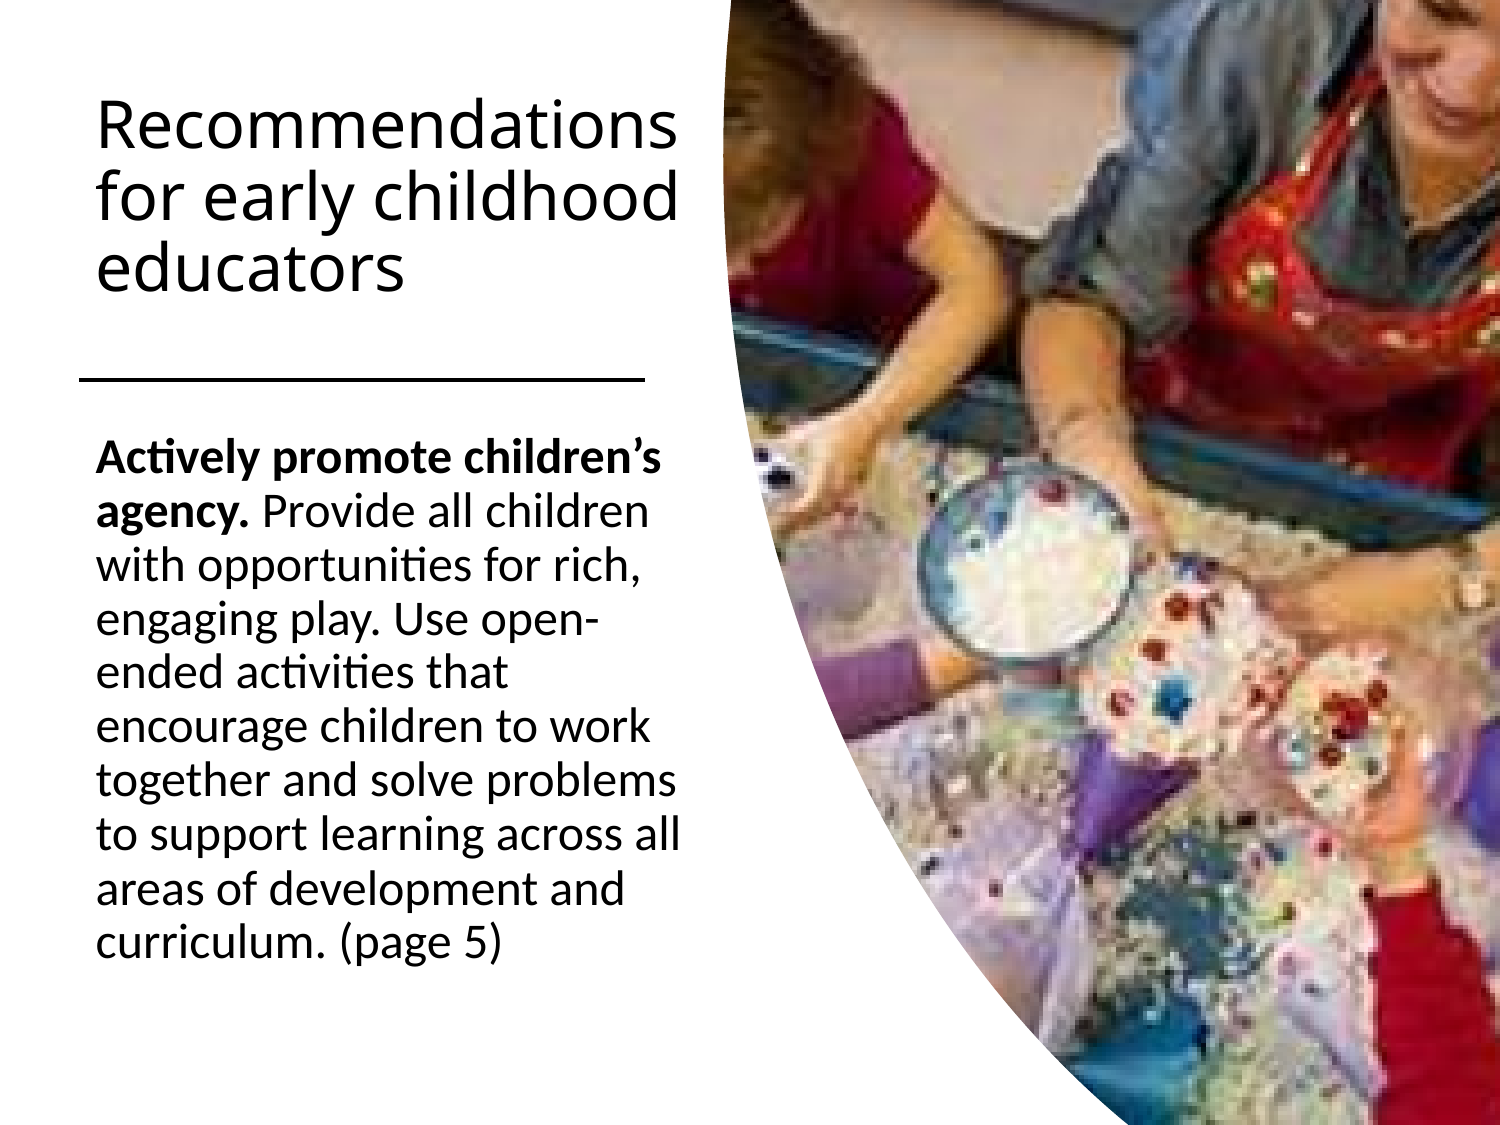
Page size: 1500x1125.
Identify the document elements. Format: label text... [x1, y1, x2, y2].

title Recommendations for early childhood educators [80, 59, 711, 338]
picture [723, 0, 1500, 1125]
list Actively promote children’s agency. Provide all children with opportunities for rich, engaging play. Use open-ended activities that encourage children to work together and solve problems to support learning across all areas of development and curriculum. (page 5) [80, 422, 711, 991]
